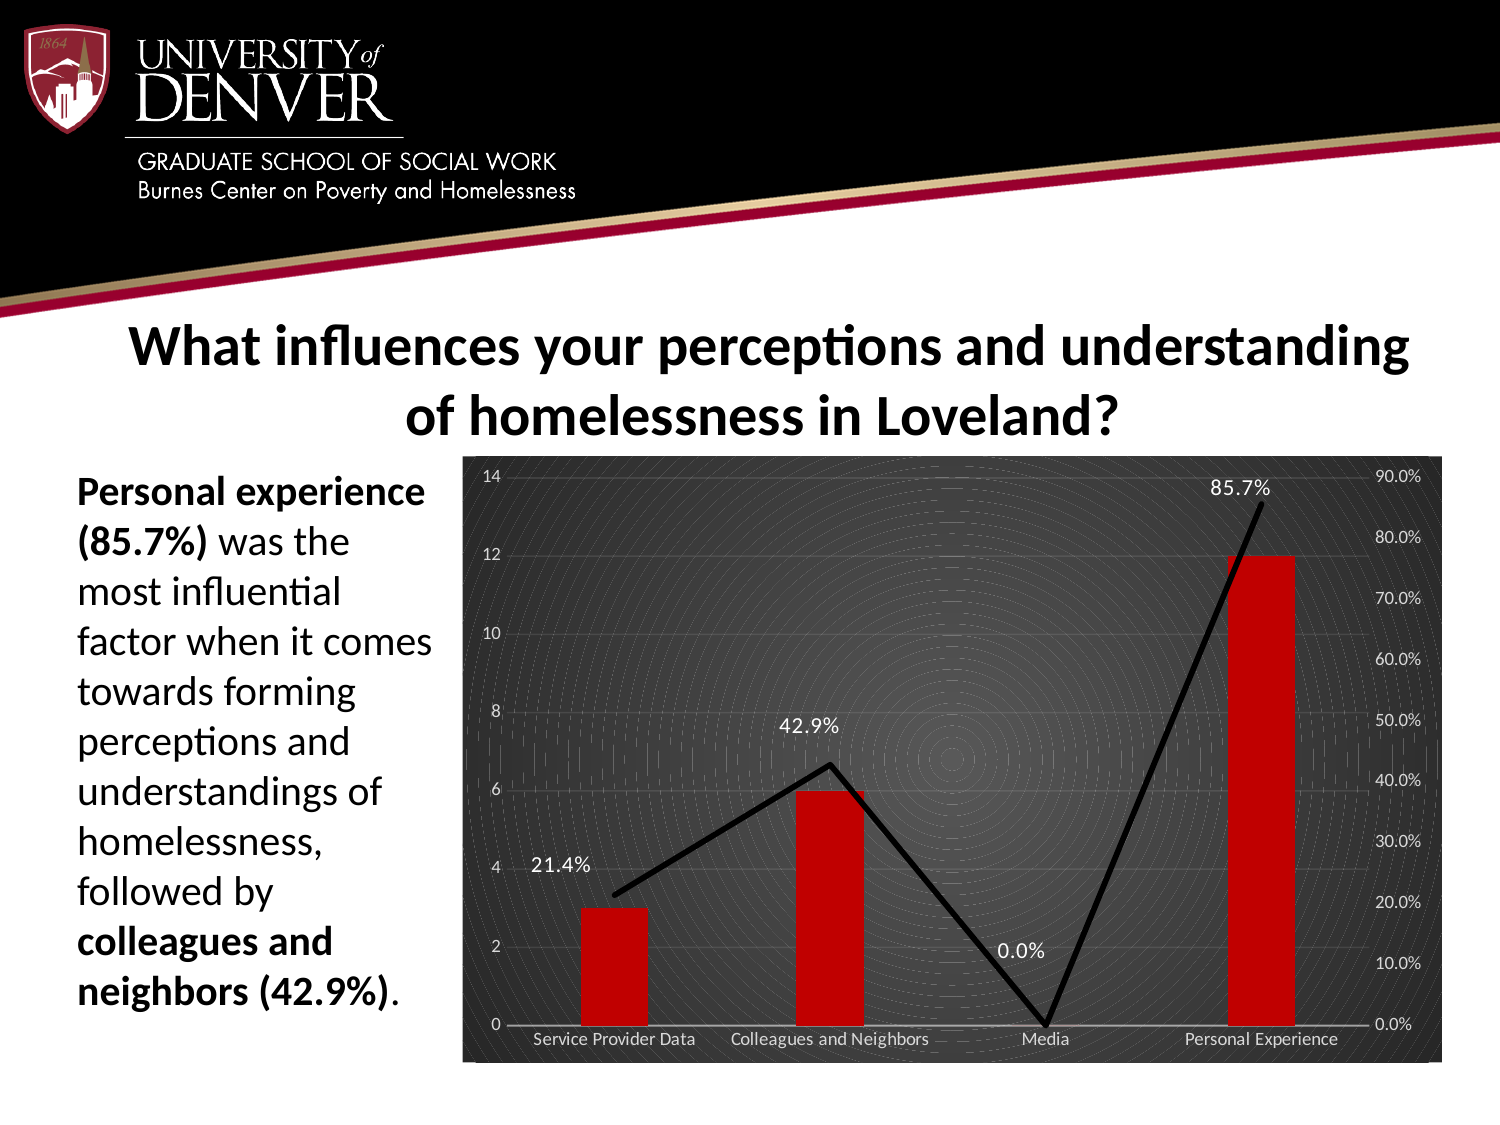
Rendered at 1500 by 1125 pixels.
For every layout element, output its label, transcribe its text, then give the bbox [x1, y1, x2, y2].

chart [462, 456, 1443, 1063]
picture [0, 0, 1500, 1125]
text_box Personal experience (85.7%) was the most influential factor when it comes towards forming perceptions and understandings of homelessness, followed by colleagues and neighbors (42.9%). [62, 456, 450, 1022]
text_box What influences your perceptions and understanding of homelessness in Loveland? [100, 299, 1439, 455]
